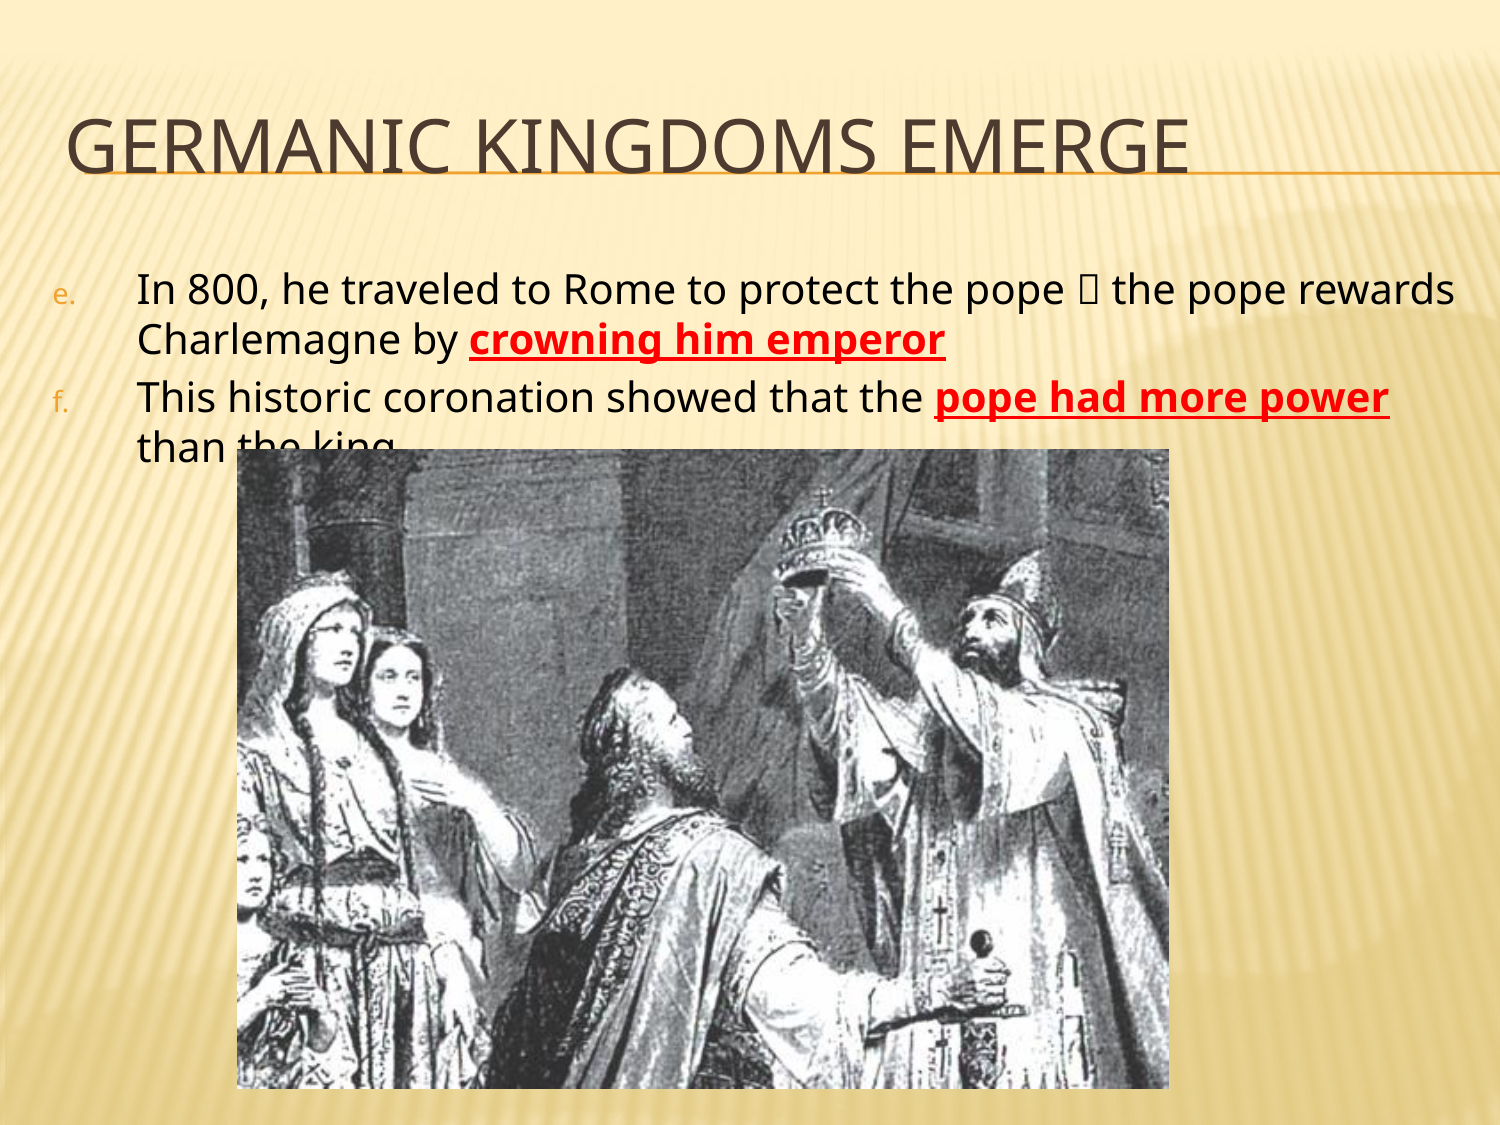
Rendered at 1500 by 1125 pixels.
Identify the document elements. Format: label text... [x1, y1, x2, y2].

title Germanic Kingdoms Emerge [50, 75, 1475, 213]
picture [237, 449, 1170, 1089]
list In 800, he traveled to Rome to protect the pope  the pope rewards Charlemagne by crowning him emperor This historic coronation showed that the pope had more power than the king [0, 254, 1500, 998]
